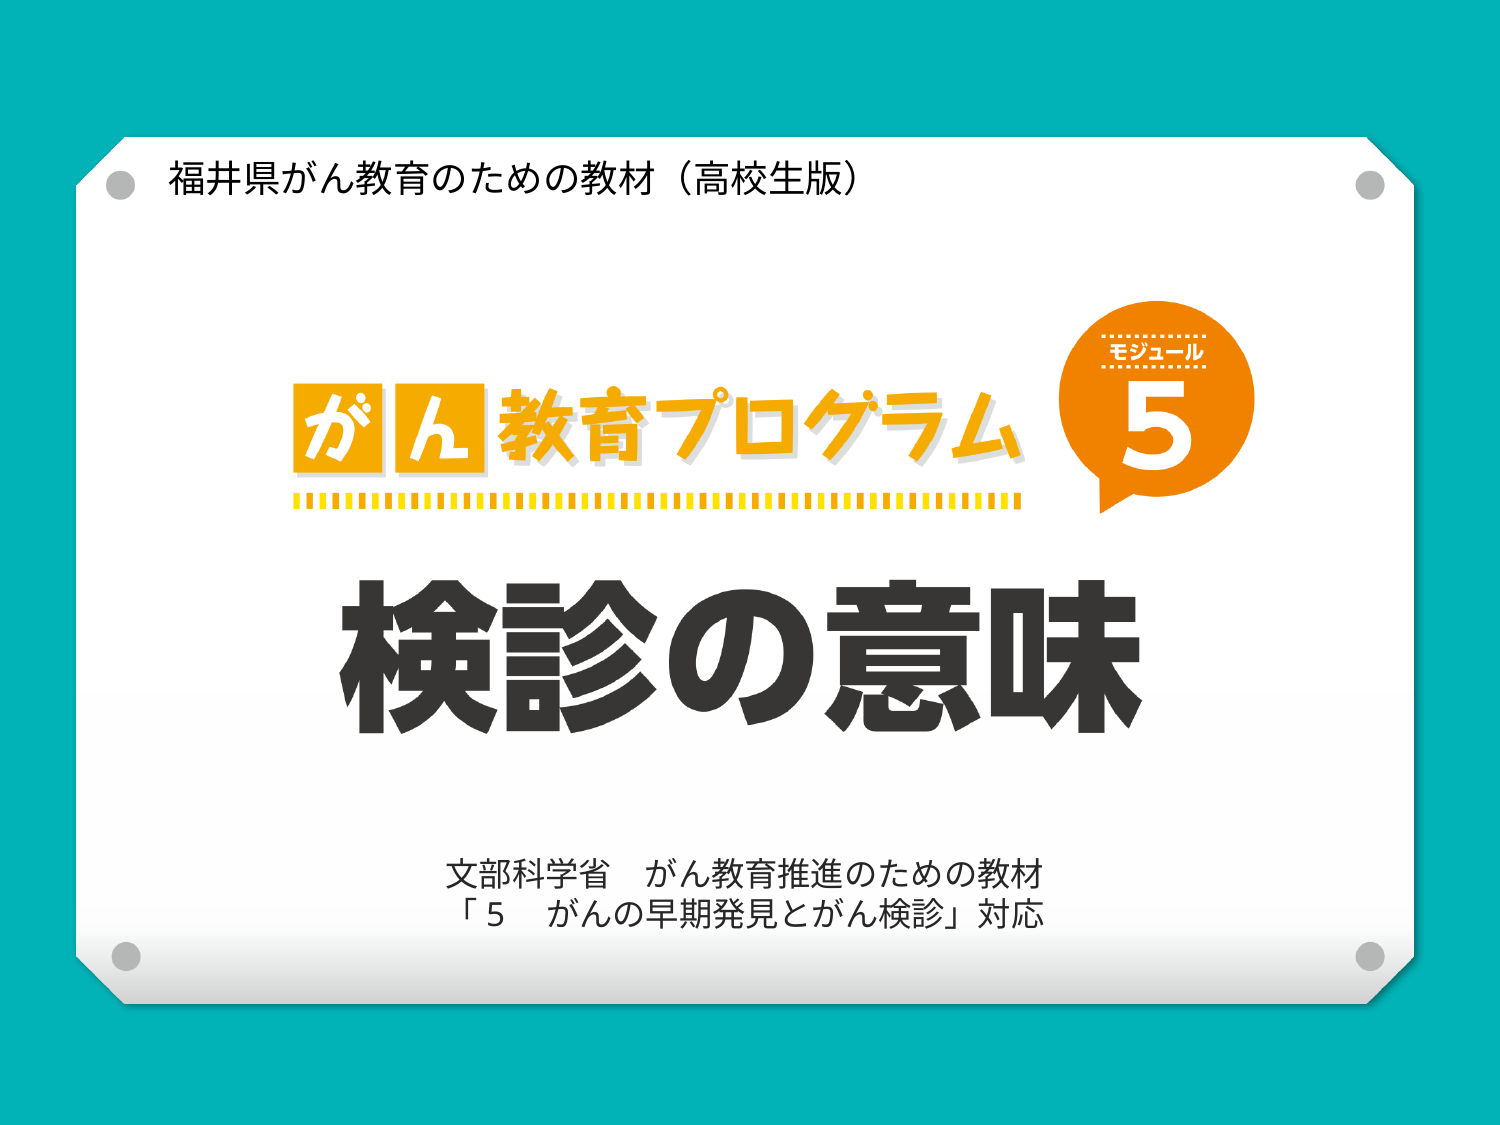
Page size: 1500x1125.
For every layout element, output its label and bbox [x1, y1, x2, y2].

picture [76, 136, 1414, 1004]
